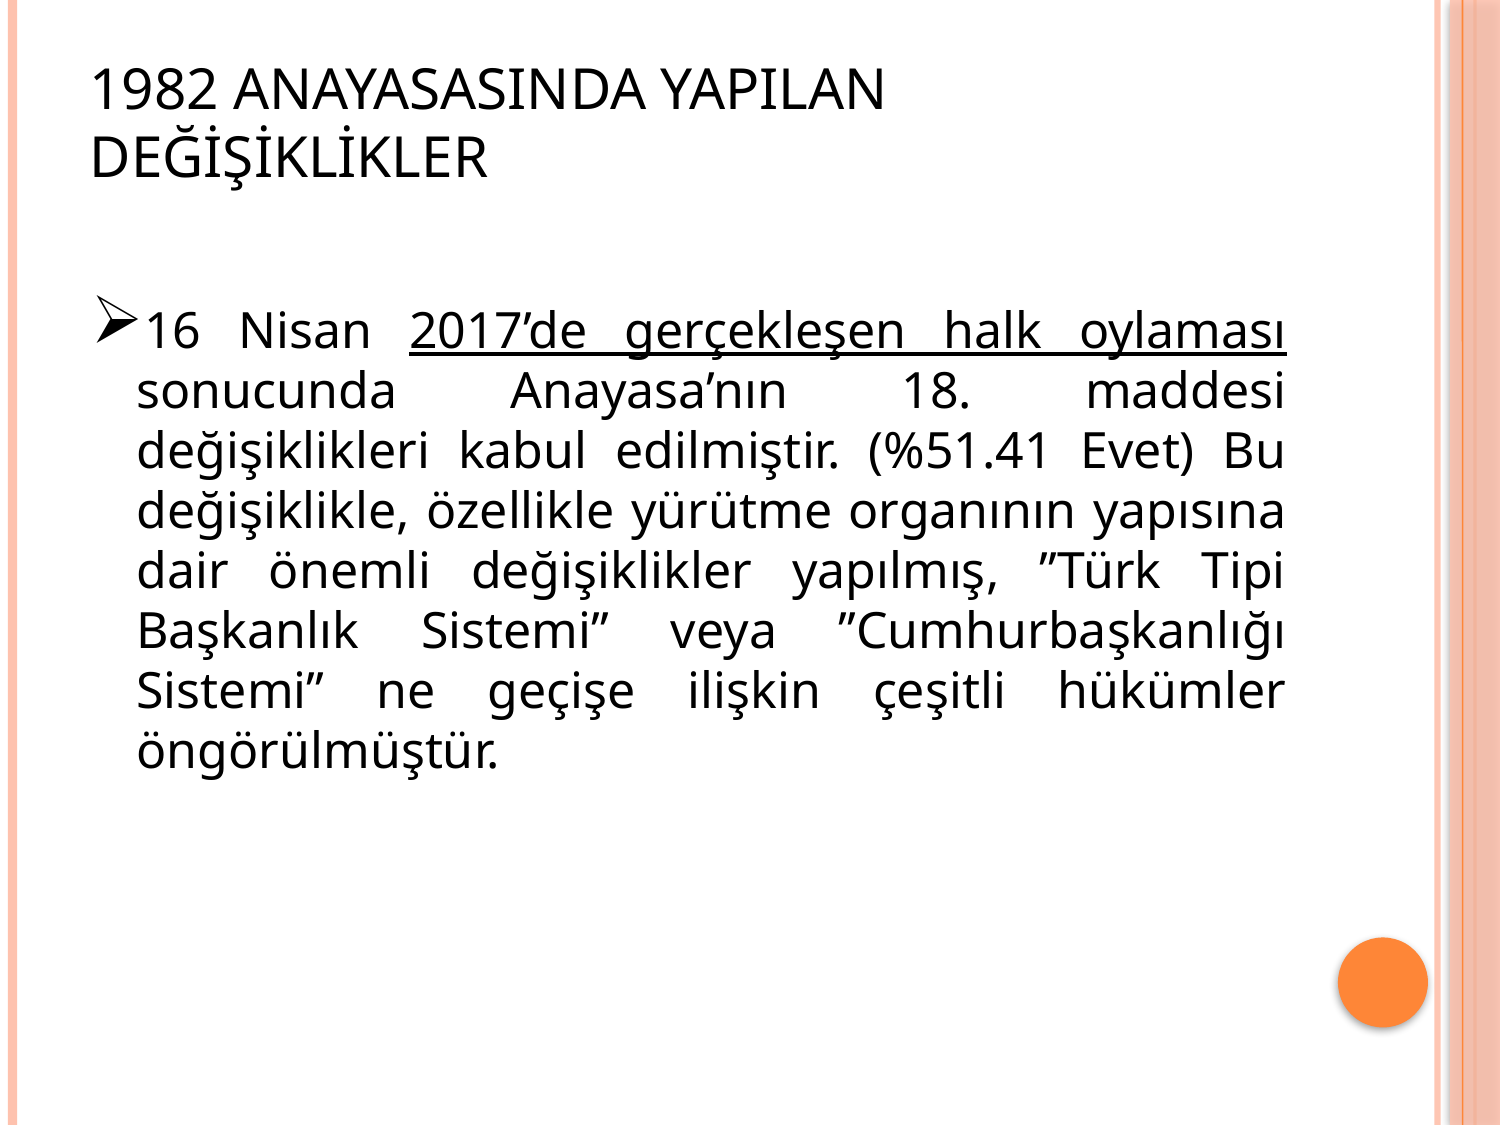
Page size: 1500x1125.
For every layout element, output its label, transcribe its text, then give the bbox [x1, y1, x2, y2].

list 16 Nisan 2017’de gerçekleşen halk oylaması sonucunda Anayasa’nın 18. maddesi değişiklikleri kabul edilmiştir. (%51.41 Evet) Bu değişiklikle, özellikle yürütme organının yapısına dair önemli değişiklikler yapılmış, ’’Türk Tipi Başkanlık Sistemi’’ veya ’’Cumhurbaşkanlığı Sistemi’’ ne geçişe ilişkin çeşitli hükümler öngörülmüştür. [76, 290, 1302, 1091]
title 1982 ANAYASASINDA YAPILAN DEĞİŞİKLİKLER [75, 45, 1300, 197]
